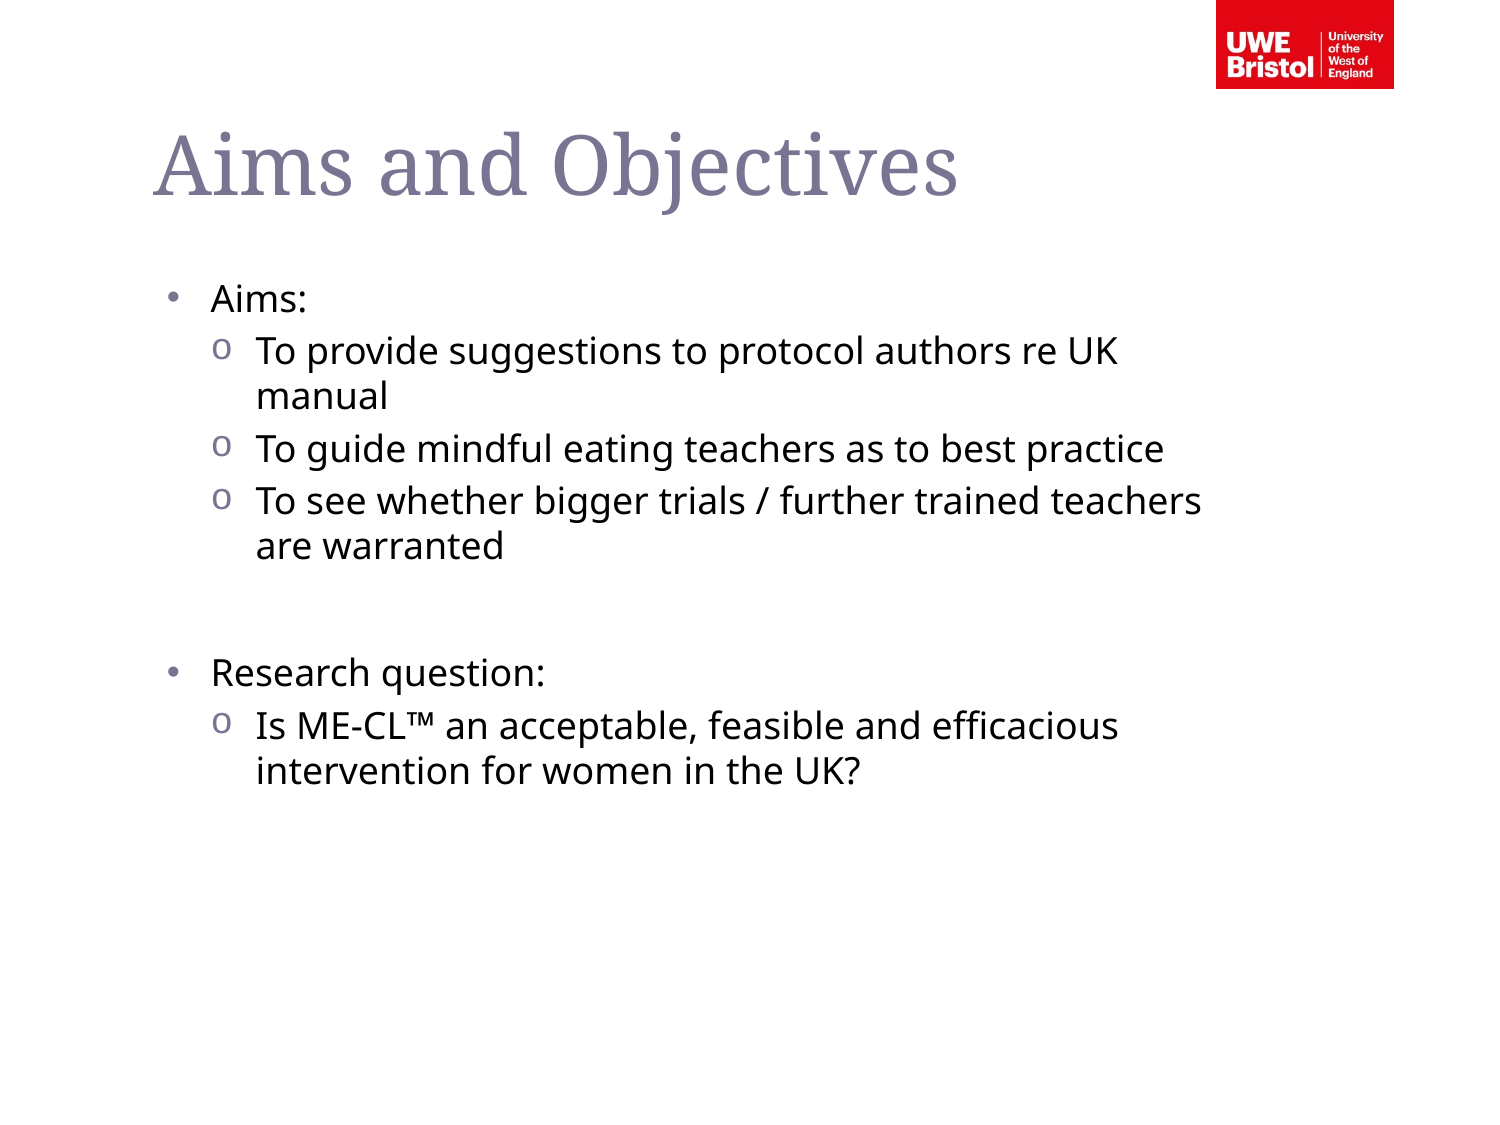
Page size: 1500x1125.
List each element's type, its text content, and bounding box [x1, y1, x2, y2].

picture [1216, 0, 1394, 89]
list Aims and Objectives [153, 124, 1223, 232]
list Aims: To provide suggestions to protocol authors re UK manual To guide mindful eating teachers as to best practice To see whether bigger trials / further trained teachers are warranted Research question: Is ME-CL™ an acceptable, feasible and efficacious intervention for women in the UK? [152, 267, 1227, 1024]
